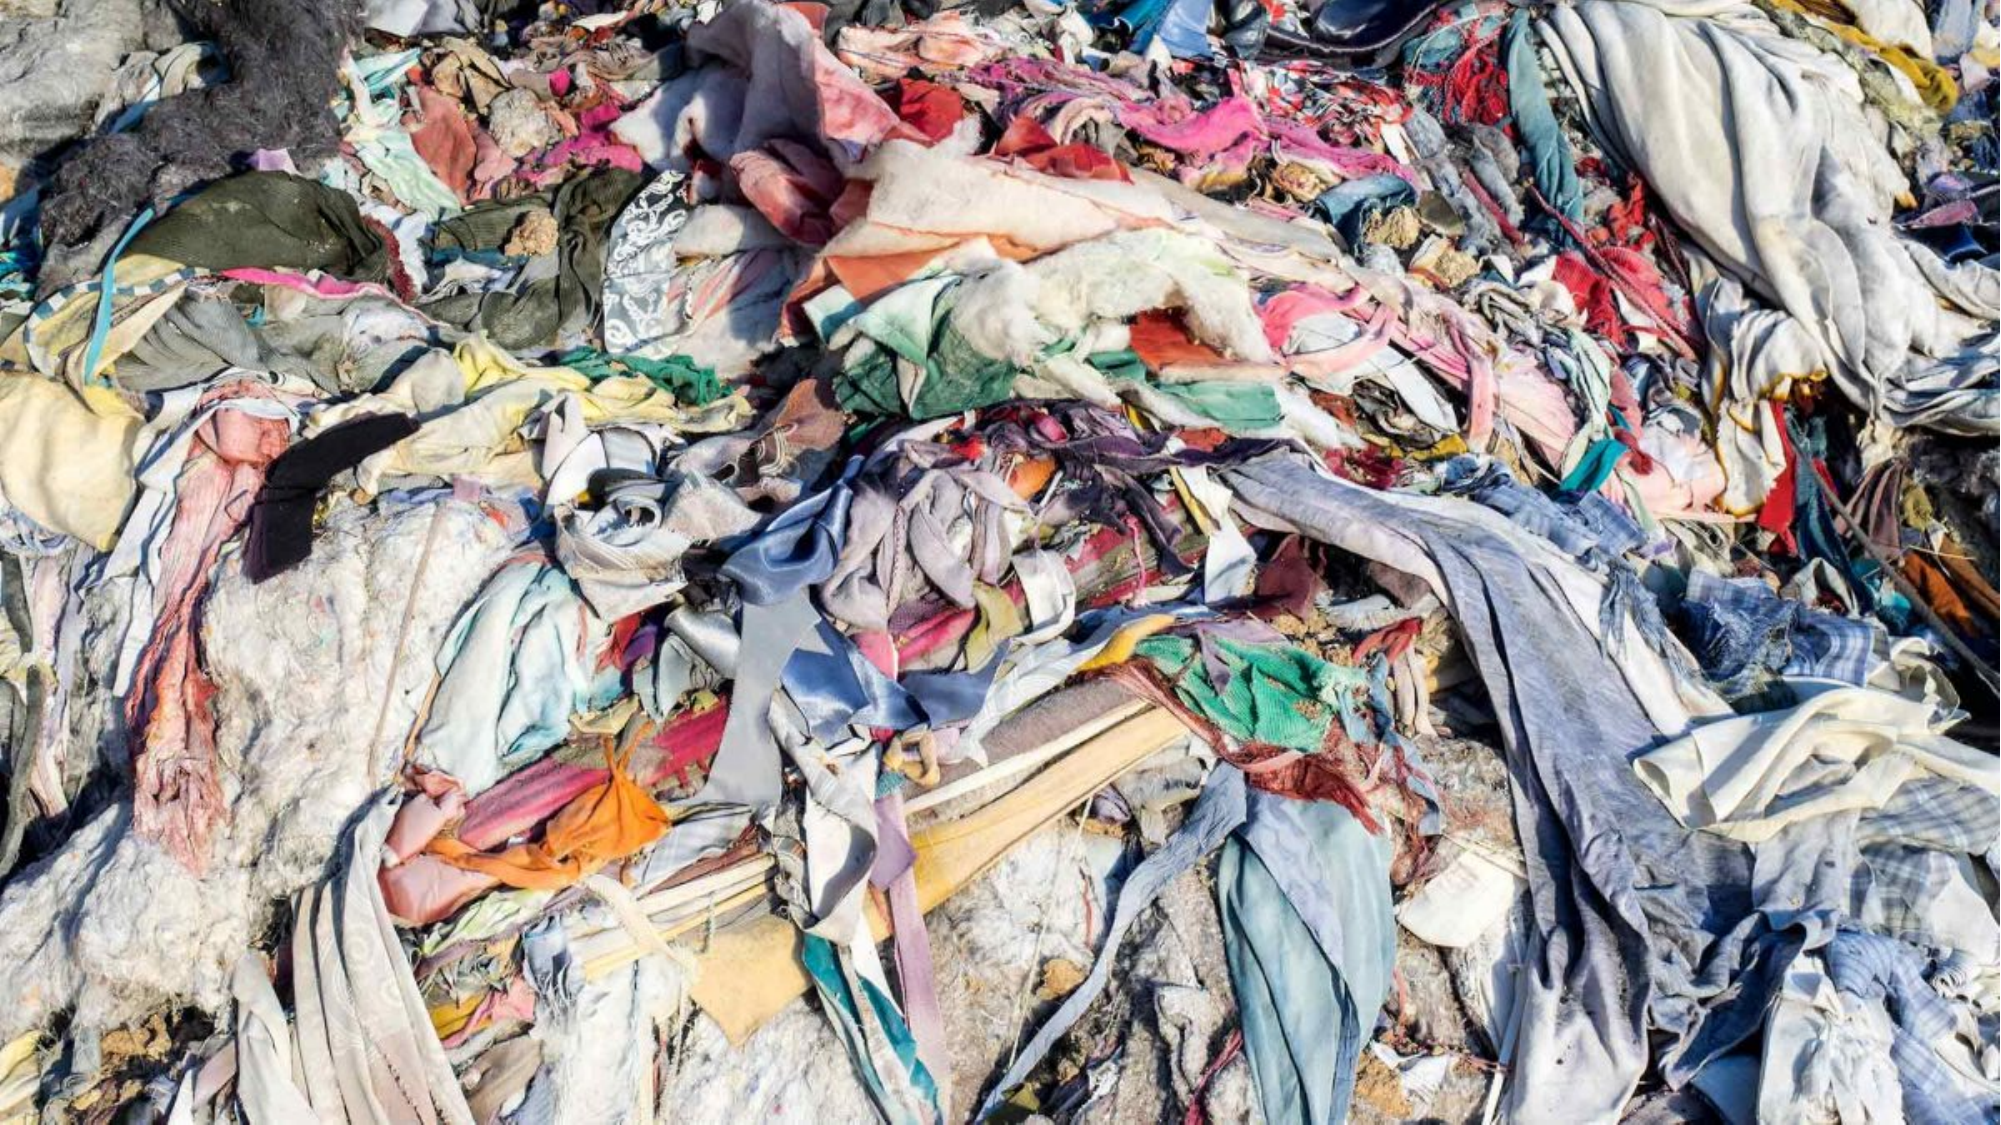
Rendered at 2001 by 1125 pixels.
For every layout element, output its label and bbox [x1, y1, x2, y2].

list [0, 0, 2000, 1125]
